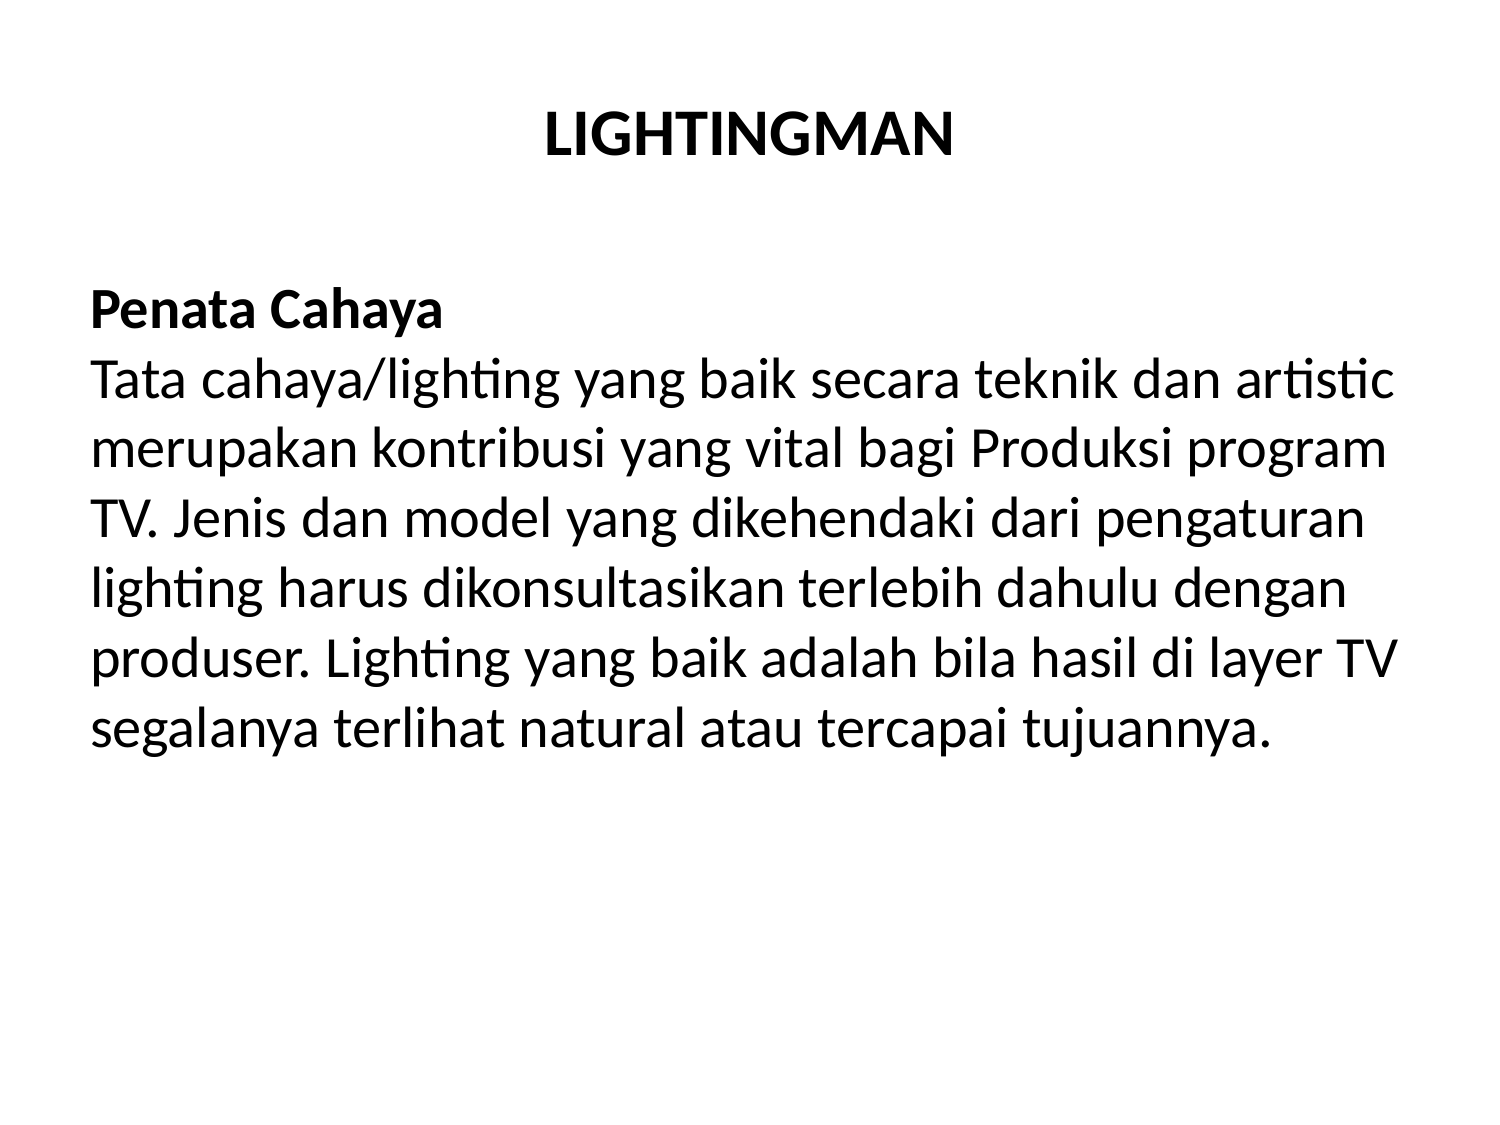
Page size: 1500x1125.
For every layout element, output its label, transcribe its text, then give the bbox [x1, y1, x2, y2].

title LIGHTINGMAN [75, 45, 1425, 213]
list Penata Cahaya Tata cahaya/lighting yang baik secara teknik dan artistic merupakan kontribusi yang vital bagi Produksi program TV. Jenis dan model yang dikehendaki dari pengaturan lighting harus dikonsultasikan terlebih dahulu dengan produser. Lighting yang baik adalah bila hasil di layer TV segalanya terlihat natural atau tercapai tujuannya. [75, 262, 1425, 1005]
